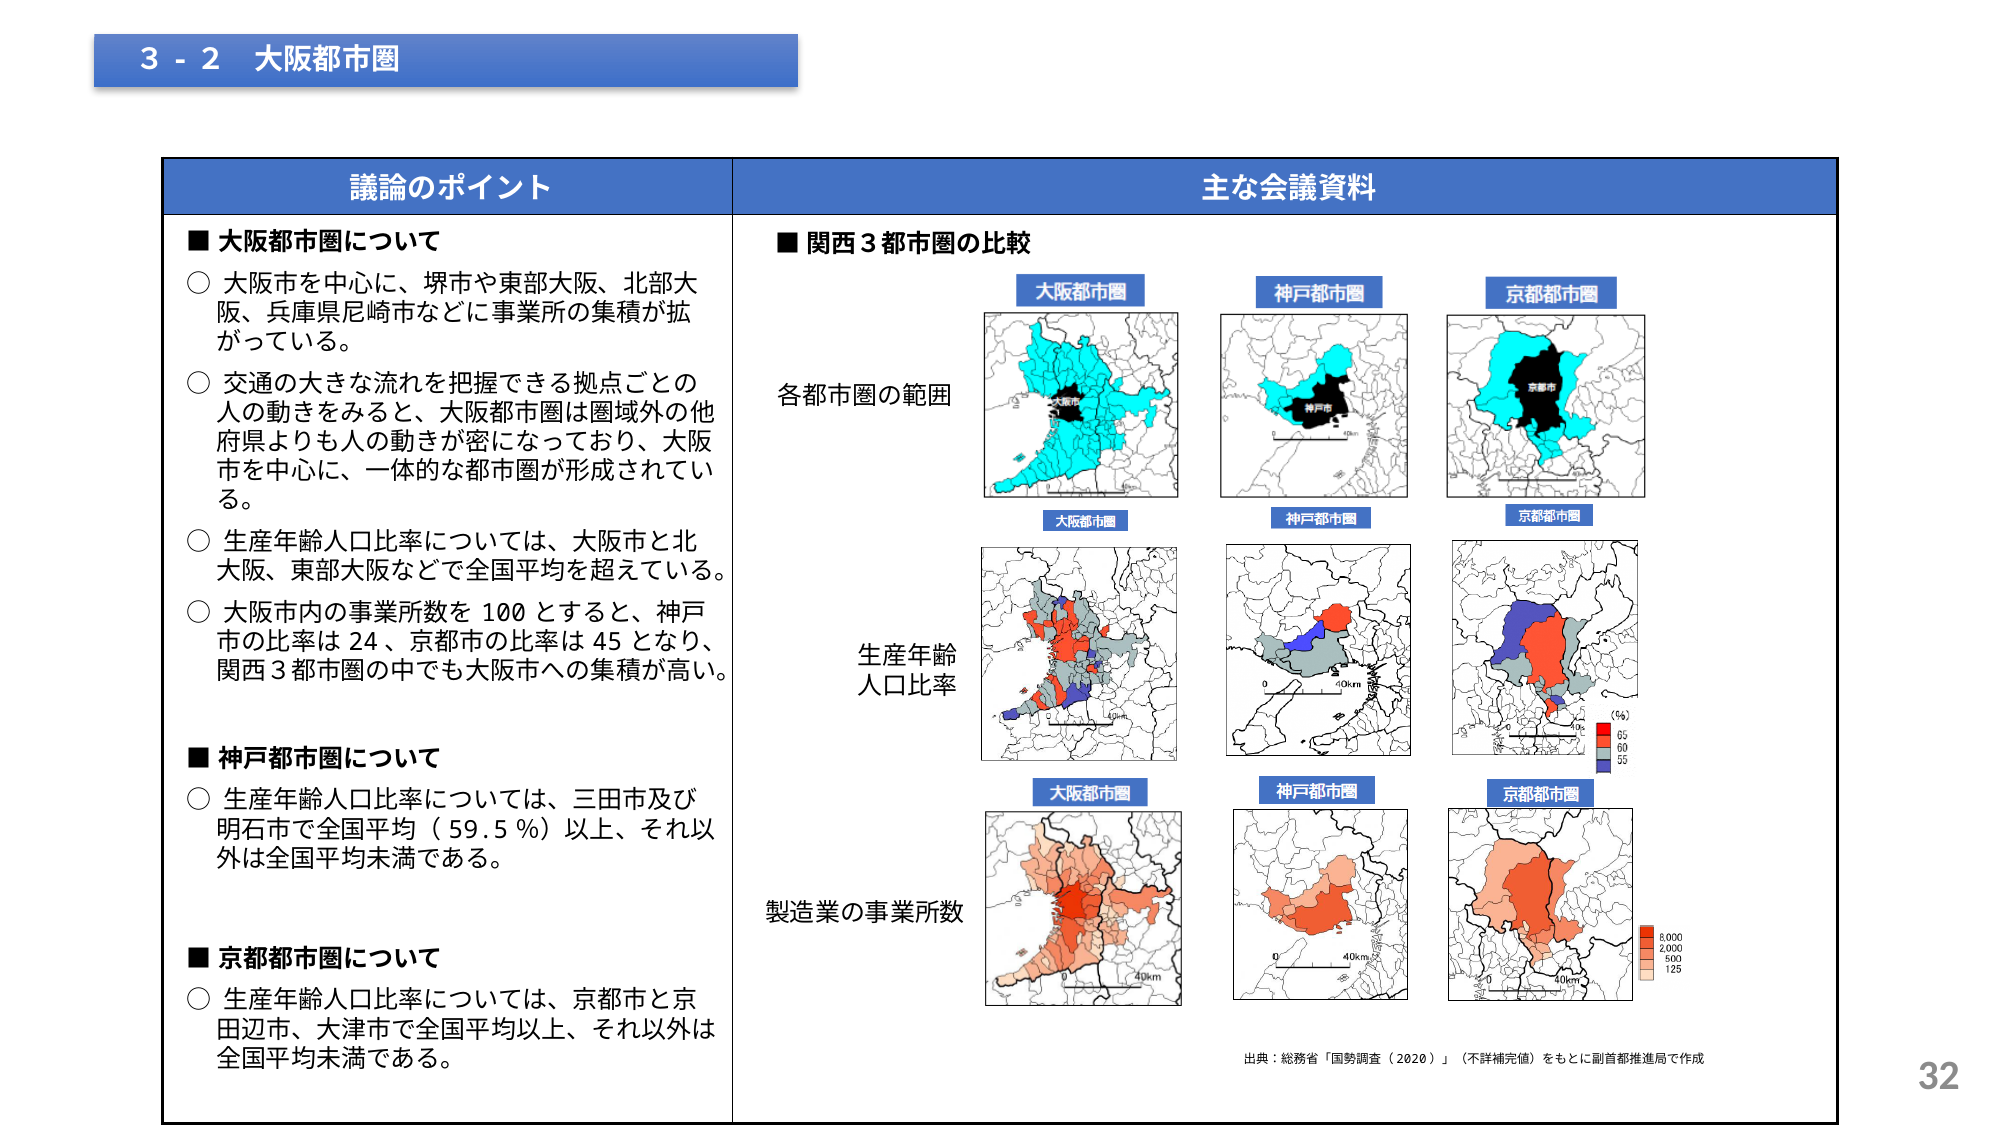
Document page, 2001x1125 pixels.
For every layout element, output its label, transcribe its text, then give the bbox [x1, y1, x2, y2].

table_header 主な会議資料 [733, 159, 1836, 214]
text_box ■関西３都市圏の比較 [760, 220, 1047, 265]
table_cell ■大阪都市圏について ○ 大阪市を中心に、堺市や東部大阪、北部大阪、兵庫県尼崎市などに事業所の集積が拡がっている。 ○ 交通の大きな流れを把握できる拠点ごとの人の動きをみると、大阪都市圏は圏域外の他府県よりも人の動きが密になっており、大阪市を中心に、一体的な都市圏が形成されている。 ○ 生産年齢人口比率については、大阪市と北大阪、東部大阪などで全国平均を超えている。 ○ 大阪市内の事業所数を100とすると、神戸市の比率は24、京都市の比率は45となり、関西３都市圏の中でも大阪市への集積が高い。 ■神戸都市圏について ○ 生産年齢人口比率については、三田市及び明石市で全国平均（59.5％）以上、それ以外は全国平均未満である。 ■京都都市圏について ○ 生産年齢人口比率については、京都市と京田辺市、大津市で全国平均以上、それ以外は全国平均未満である。 [164, 215, 732, 1122]
picture [1228, 774, 1416, 1004]
text_box 製造業の事業所数 [750, 889, 981, 934]
text_box 各都市圏の範囲 [762, 372, 976, 417]
picture [1217, 503, 1415, 761]
slide_number 31 [1524, 1042, 1975, 1103]
table_cell [733, 215, 1836, 1122]
picture [976, 266, 1183, 500]
picture [981, 776, 1188, 1010]
text_box ３-２ 大阪都市圏 [94, 34, 798, 88]
text_box 生産年齢 人口比率 [843, 632, 976, 707]
table_header 議論のポイント [164, 159, 732, 214]
picture [1218, 275, 1416, 500]
picture [976, 504, 1183, 764]
text_box 出典：総務省「国勢調査（2020）」（不詳補完値）をもとに副首都推進局で作成 [1228, 1043, 1524, 1089]
picture [1442, 271, 1700, 1008]
